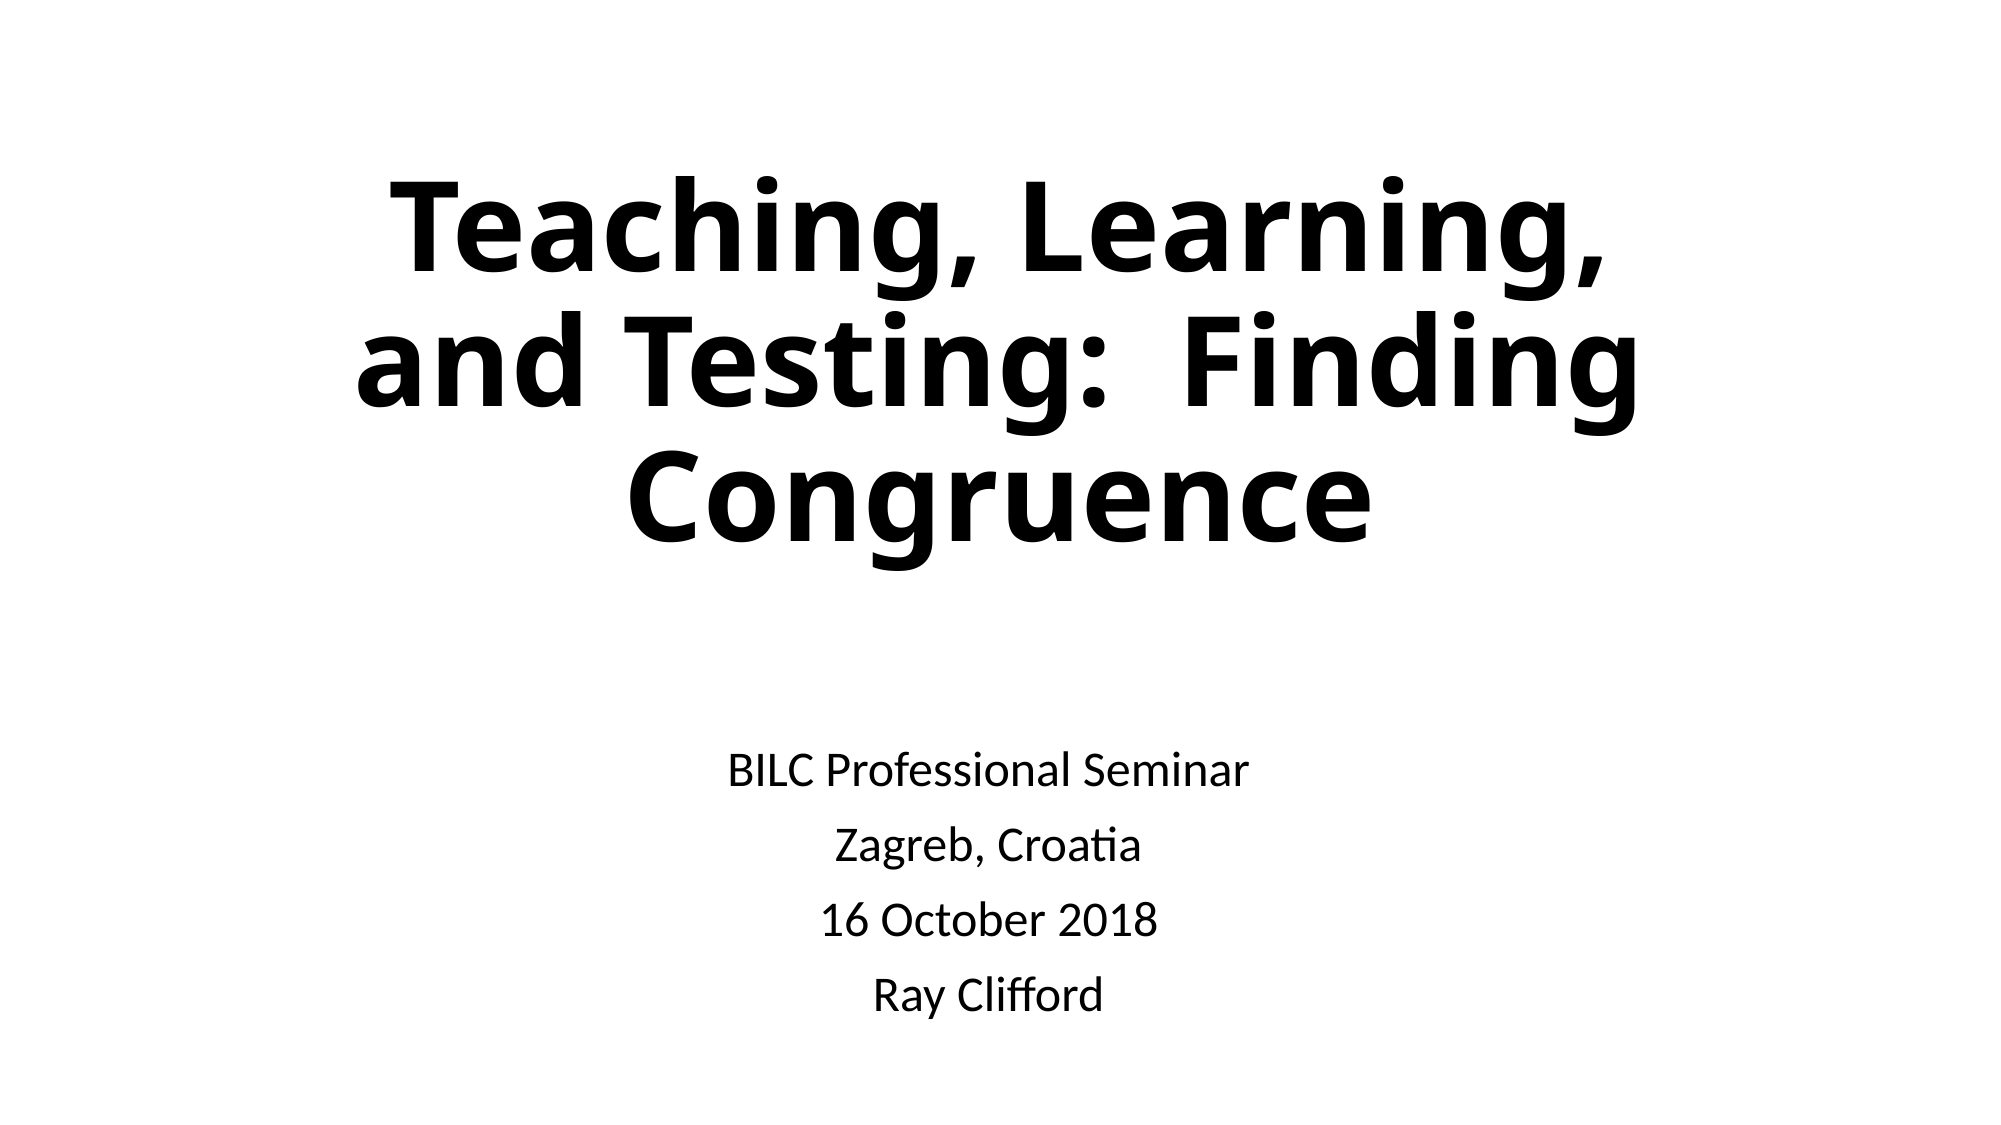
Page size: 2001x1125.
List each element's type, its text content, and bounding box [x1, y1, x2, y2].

subtitle BILC Professional Seminar Zagreb, Croatia 16 October 2018 Ray Clifford [238, 736, 1739, 1125]
title Teaching, Learning, and Testing: Finding Congruence [249, 184, 1750, 576]
